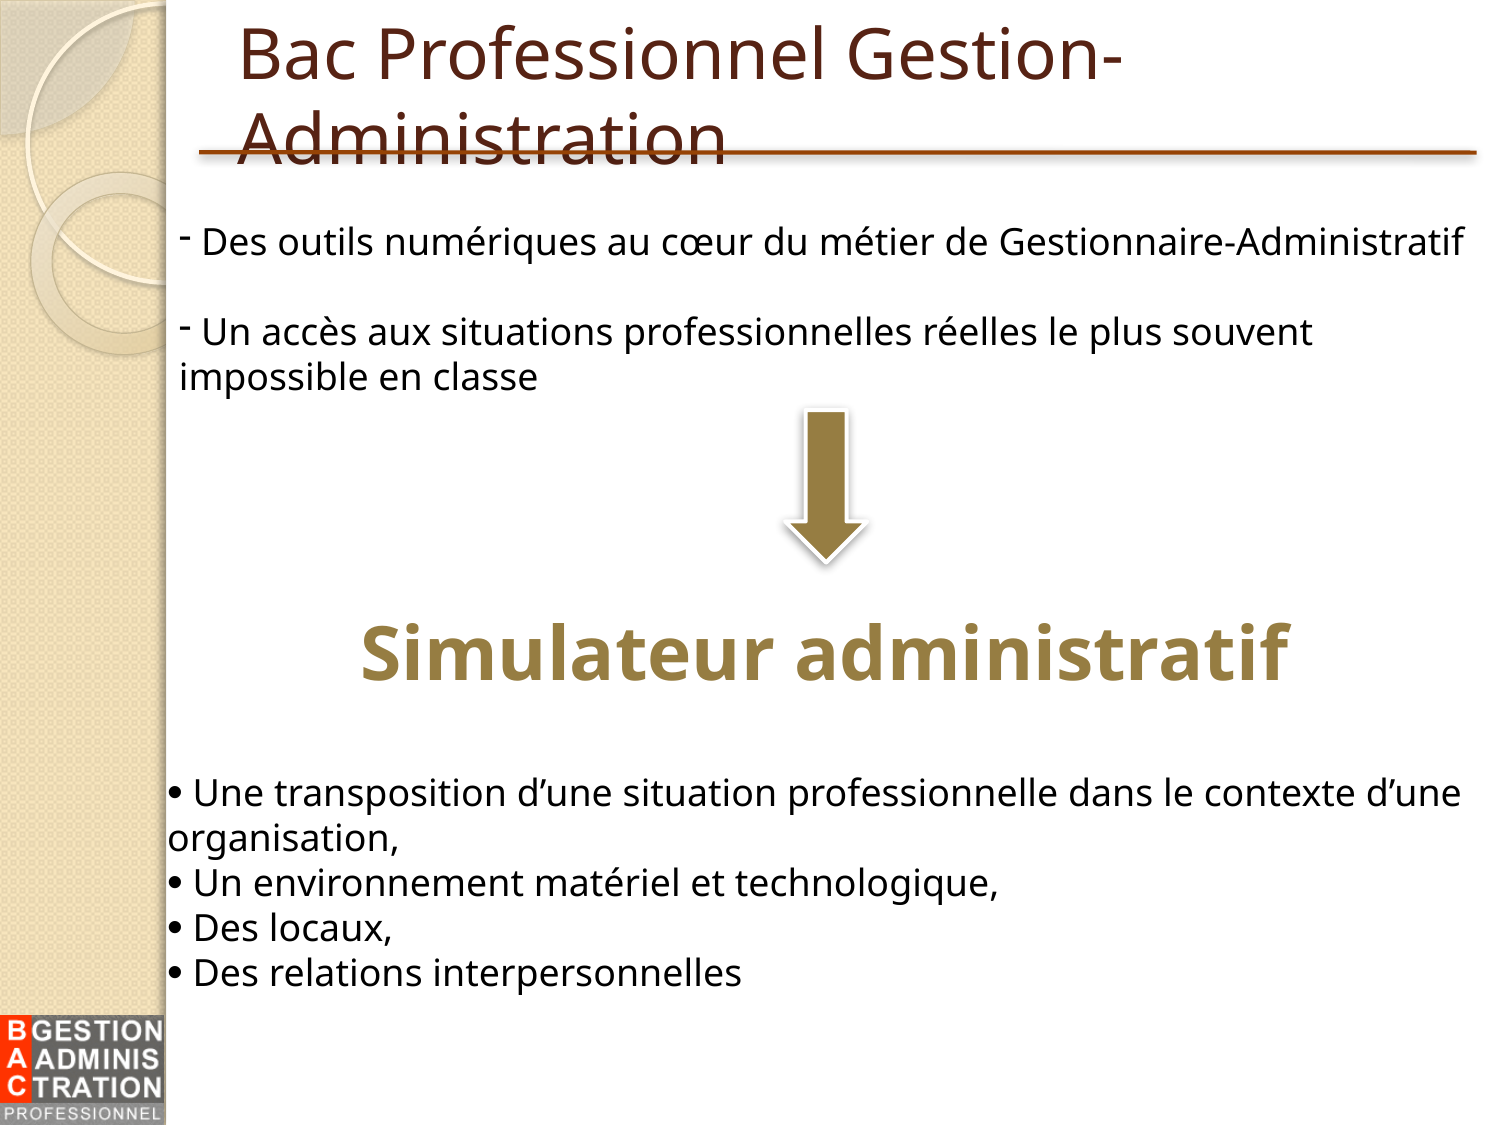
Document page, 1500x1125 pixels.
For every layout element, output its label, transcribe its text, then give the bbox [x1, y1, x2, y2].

text_box [783, 407, 870, 565]
text_box Simulateur administratif [345, 597, 1304, 703]
text_box Une transposition d’une situation professionnelle dans le contexte d’une organisation, Un environnement matériel et technologique, Des locaux, Des relations interpersonnelles [152, 761, 1500, 1047]
title Bac Professionnel Gestion-Administration [222, 0, 1500, 188]
picture [0, 1015, 165, 1125]
text_box Des outils numériques au cœur du métier de Gestionnaire-Administratif Un accès aux situations professionnelles réelles le plus souvent impossible en classe [163, 210, 1500, 451]
